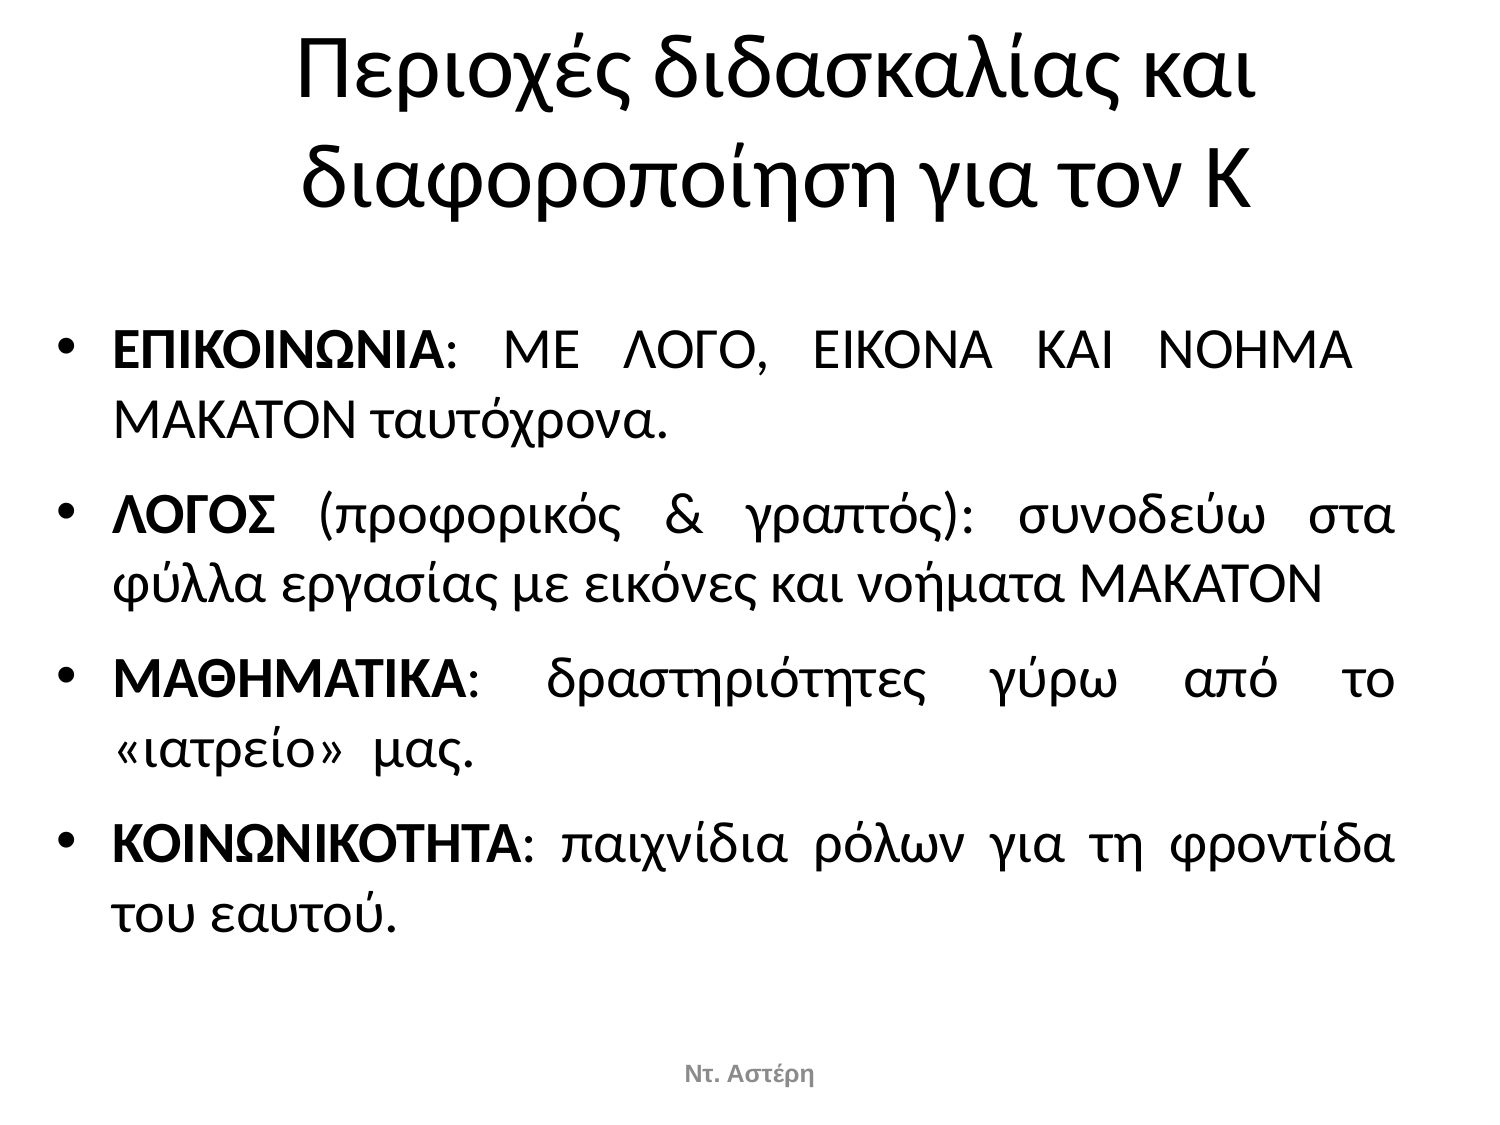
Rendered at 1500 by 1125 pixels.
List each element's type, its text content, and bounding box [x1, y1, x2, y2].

footer Ντ. Αστέρη [512, 1042, 988, 1103]
list ΕΠΙΚΟΙΝΩΝΙΑ: ΜΕ ΛΟΓΟ, ΕΙΚΟΝΑ ΚΑΙ ΝΟΗΜΑ ΜΑΚΑΤΟΝ ταυτόχρονα. ΛΟΓΟΣ (προφορικός & γραπτός): συνοδεύω στα φύλλα εργασίας με εικόνες και νοήματα ΜΑΚΑΤΟΝ ΜΑΘΗΜΑΤΙΚΑ: δραστηριότητες γύρω από το «ιατρείο» μας. ΚΟΙΝΩΝΙΚΟΤΗΤΑ: παιχνίδια ρόλων για τη φροντίδα του εαυτού. [41, 302, 1412, 1083]
title Περιοχές διδασκαλίας και διαφοροποίηση για τον Κ [88, 0, 1466, 233]
